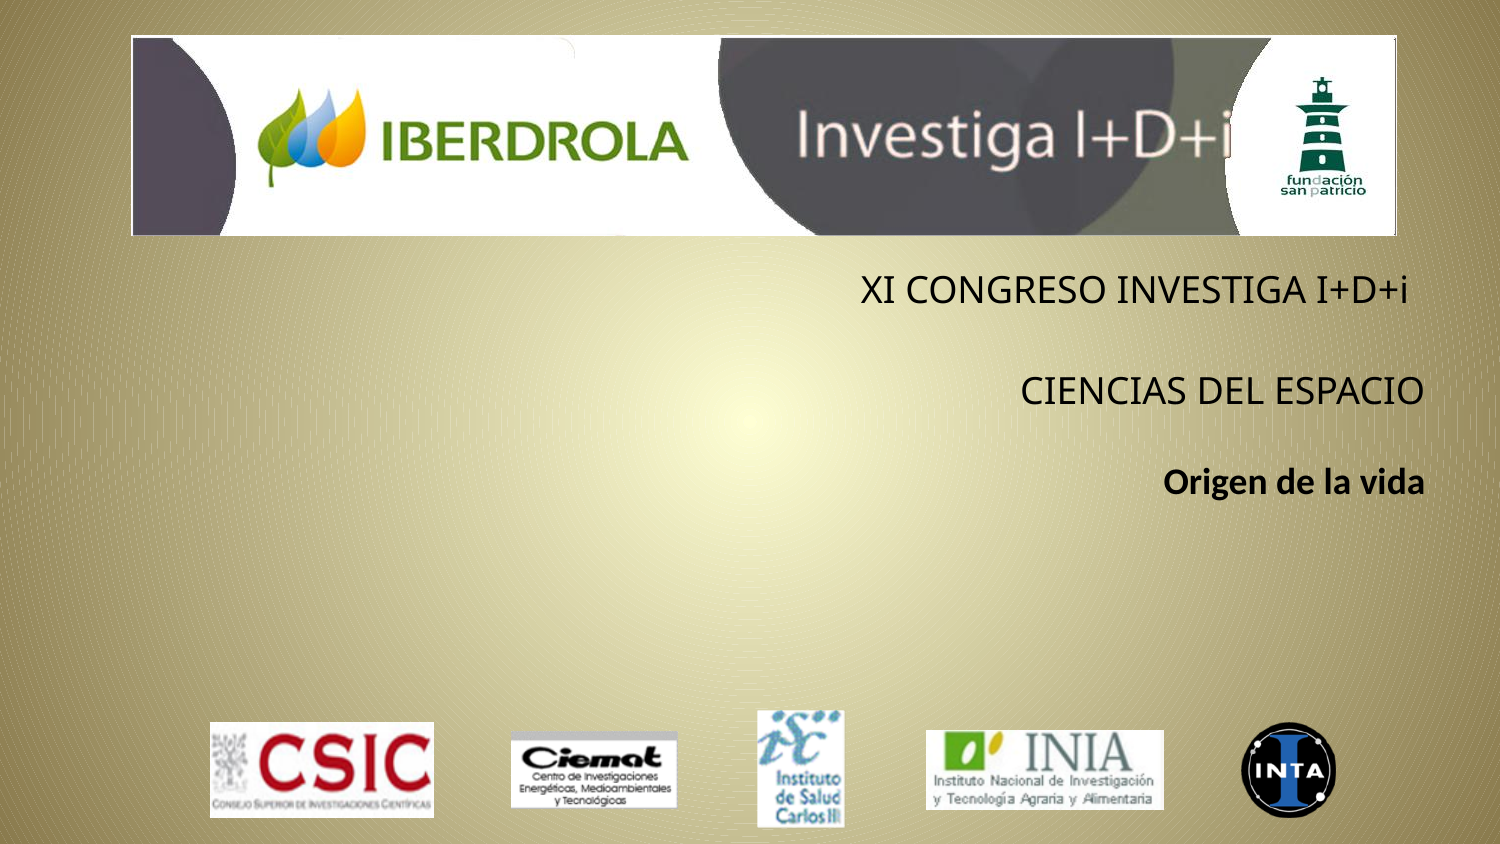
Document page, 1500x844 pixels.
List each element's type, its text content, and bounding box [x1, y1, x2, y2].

text_box CIENCIAS DEL ESPACIO Origen de la vida [293, 269, 1441, 547]
picture [131, 34, 1397, 236]
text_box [210, 707, 1337, 833]
text_box XI CONGRESO INVESTIGA I+D+i [281, 258, 1425, 411]
